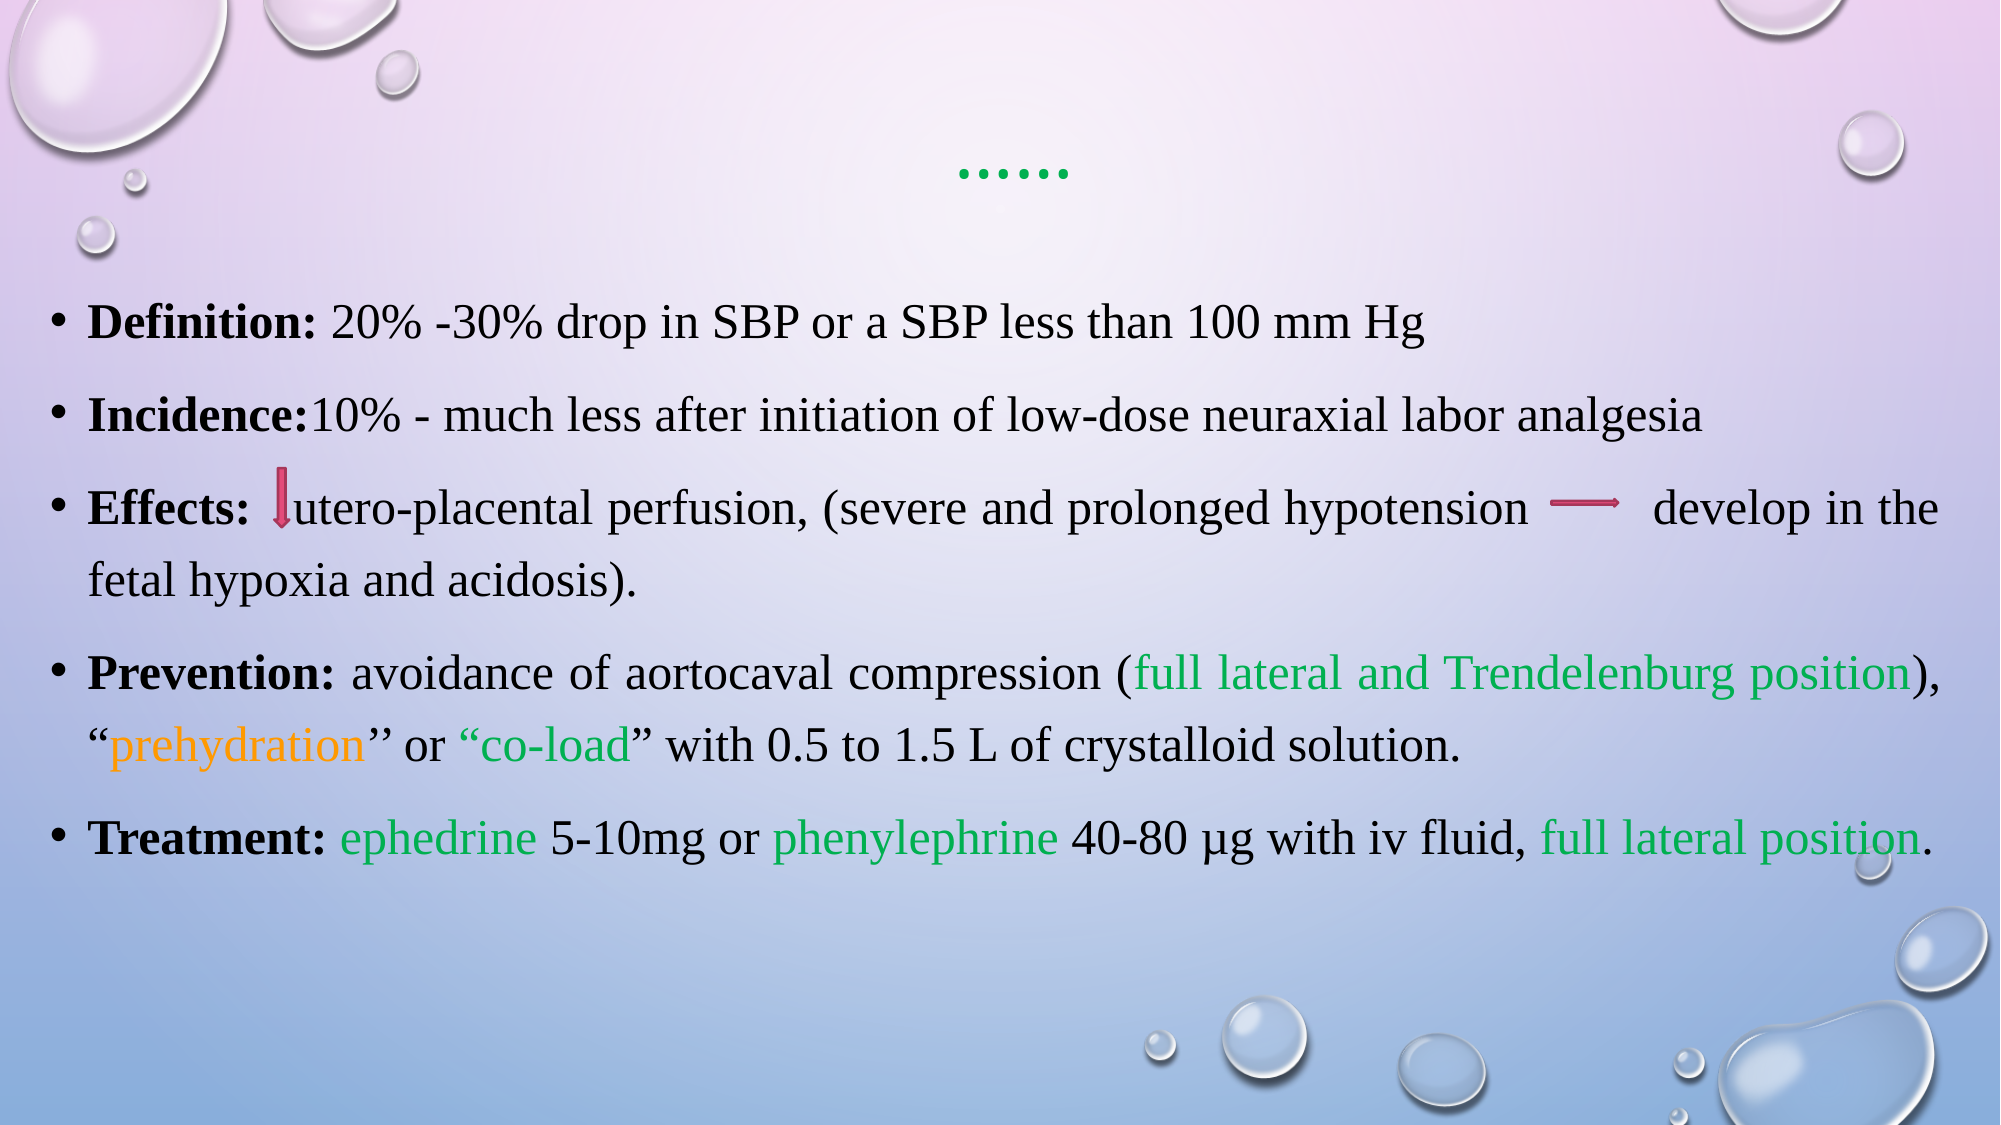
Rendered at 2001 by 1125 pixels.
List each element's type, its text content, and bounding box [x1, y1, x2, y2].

title …… [396, 77, 1632, 232]
list Definition: 20% -30% drop in SBP or a SBP less than 100 mm Hg Incidence:10% - much less after initiation of low-dose neuraxial labor analgesia Effects: utero-placental perfusion, (severe and prolonged hypotension develop in the fetal hypoxia and acidosis). Prevention: avoidance of aortocaval compression (full lateral and Trendelenburg position), “prehydration’’ or “co-load” with 0.5 to 1.5 L of crystalloid solution. Treatment: ephedrine 5-10mg or phenylephrine 40-80 µg with iv fluid, full lateral position. [34, 269, 1957, 964]
text_box [1550, 497, 1620, 508]
text_box [273, 466, 291, 529]
picture [0, 0, 2000, 1125]
